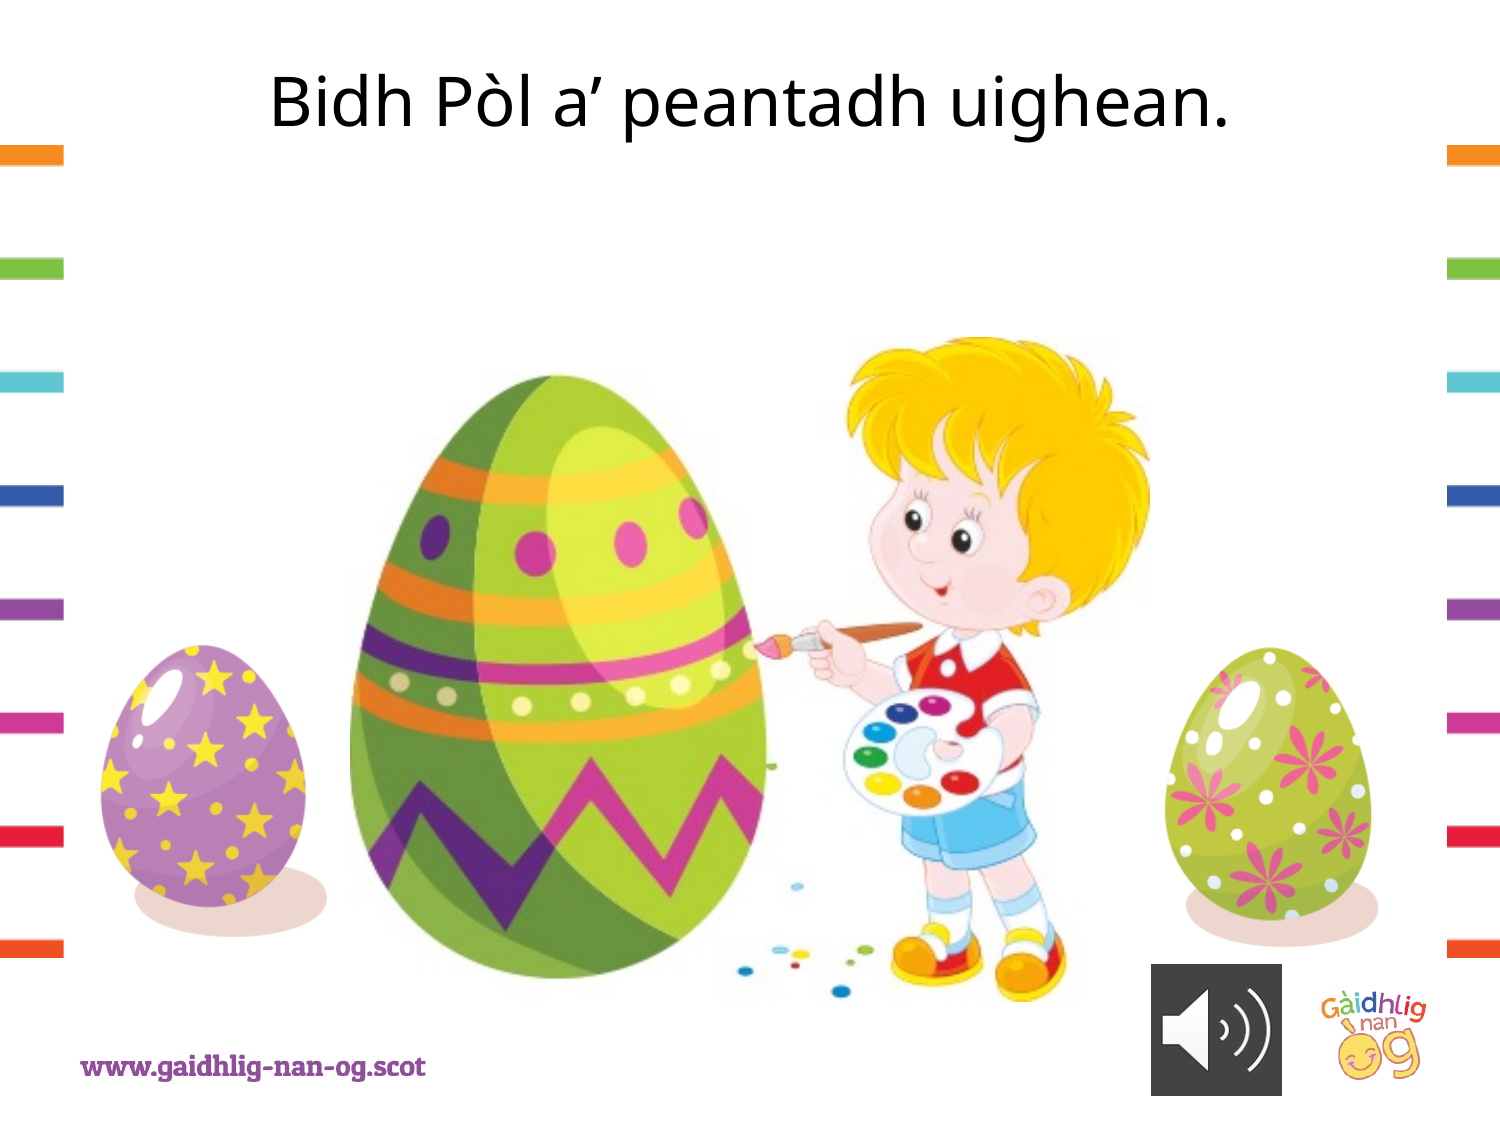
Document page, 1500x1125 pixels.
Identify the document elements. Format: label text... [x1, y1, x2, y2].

title Bidh Pòl a’ peantadh uighean. [103, 59, 1397, 278]
picture [63, 337, 1437, 1097]
